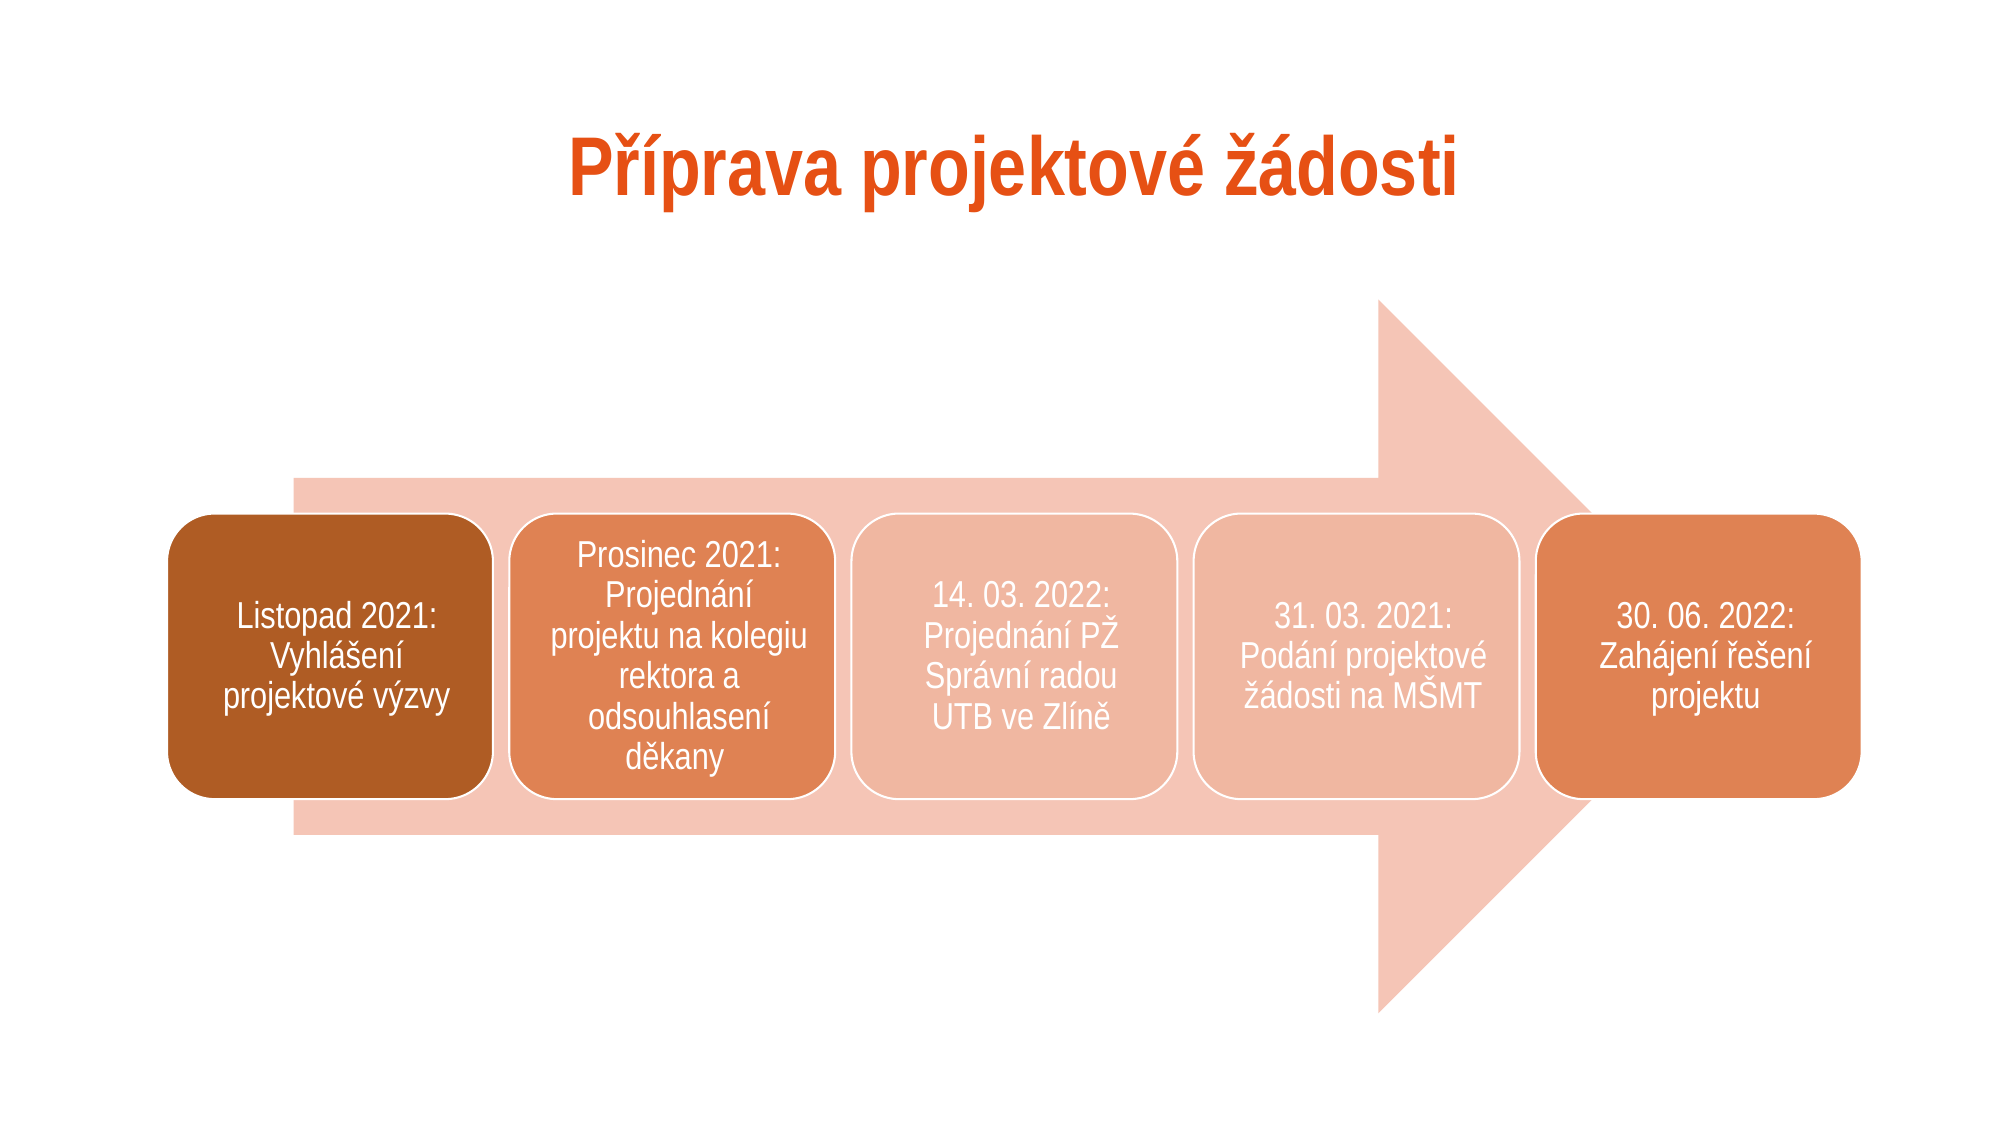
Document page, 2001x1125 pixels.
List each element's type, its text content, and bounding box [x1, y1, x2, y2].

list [166, 299, 1863, 1014]
title Příprava projektové žádosti [166, 59, 1863, 278]
